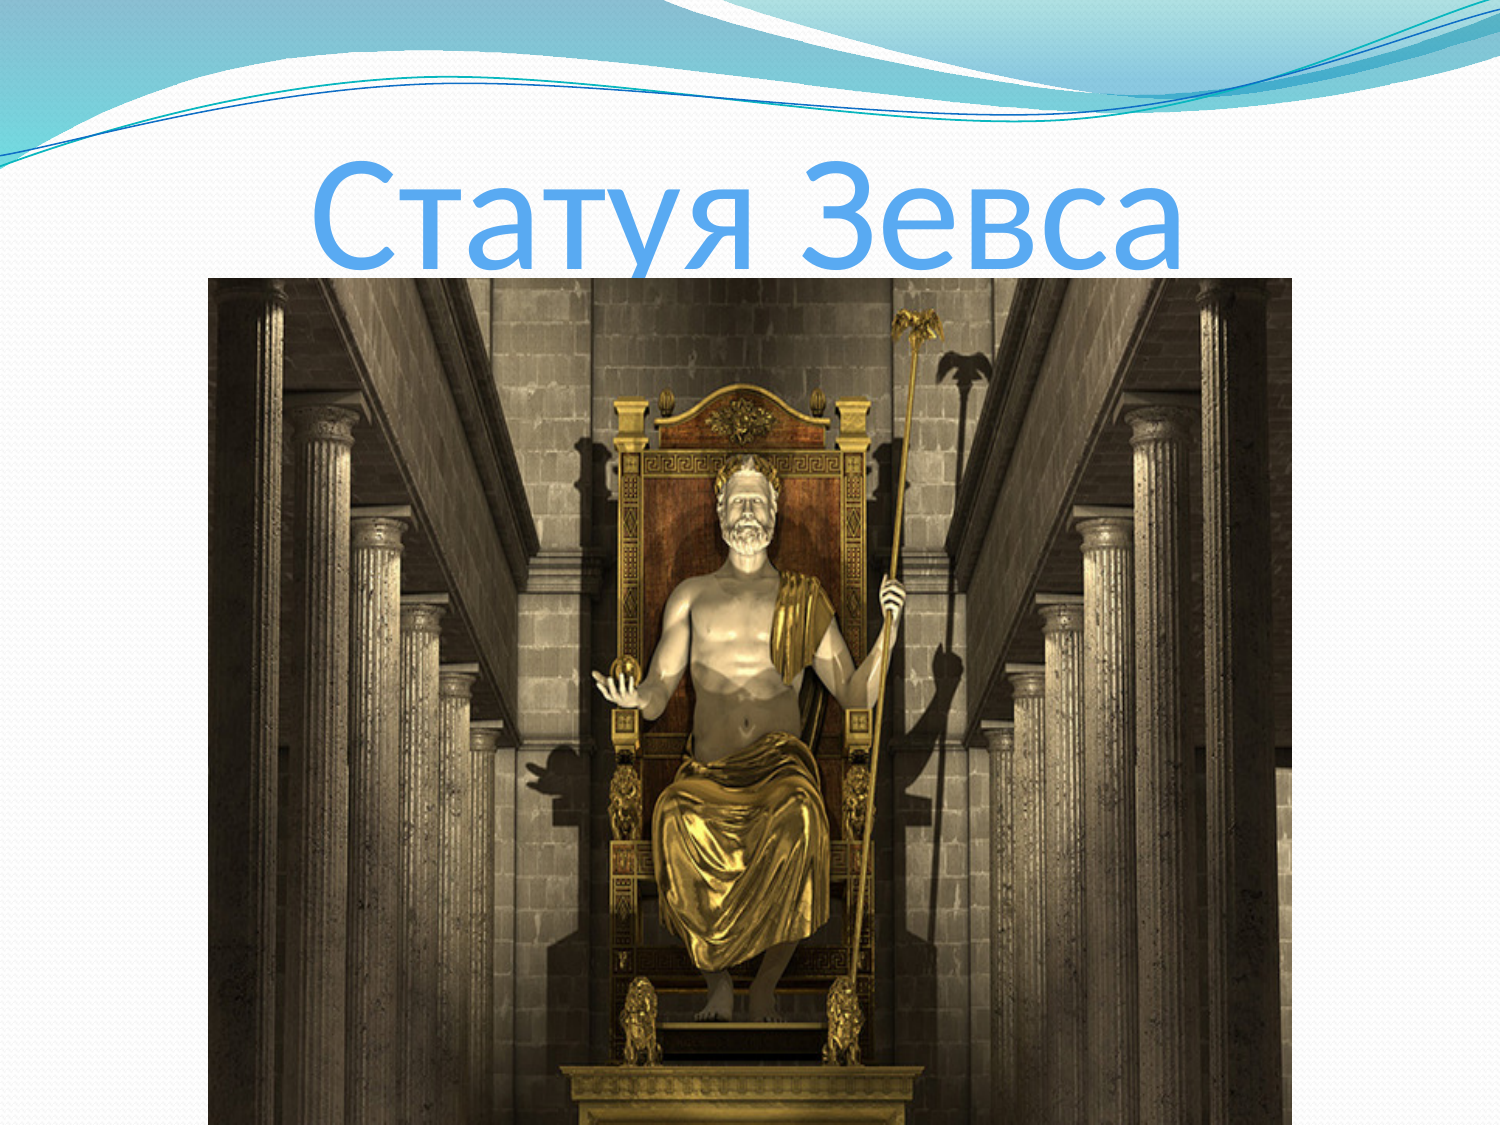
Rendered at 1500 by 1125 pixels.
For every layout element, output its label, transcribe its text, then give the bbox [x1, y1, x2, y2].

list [208, 278, 1292, 1125]
title Статуя Зевса [75, 115, 1425, 303]
